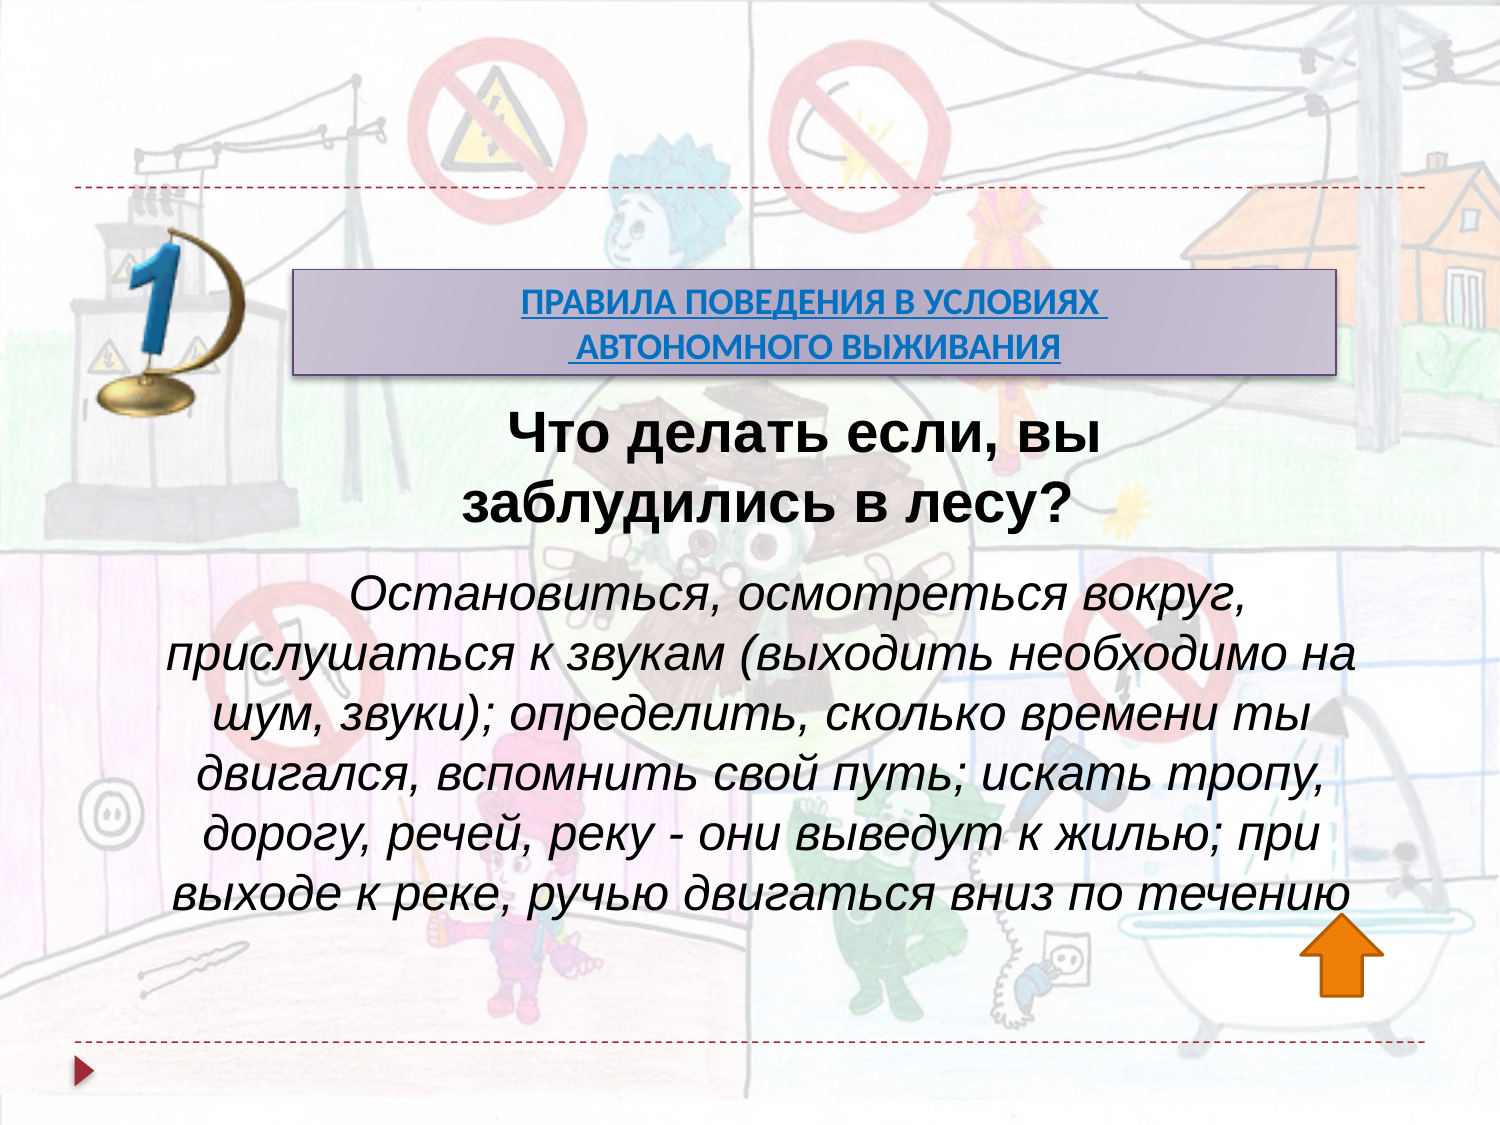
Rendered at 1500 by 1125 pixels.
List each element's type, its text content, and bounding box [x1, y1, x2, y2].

text_box Что делать если, вы заблудились в лесу? [328, 386, 1207, 542]
text_box [1299, 928, 1385, 998]
text_box Остановиться, осмотреться вокруг, прислушаться к звукам (выходить необходимо на шум, звуки); определить, сколько времени ты двигался, вспомнить свой путь; искать тропу, дорогу, речей, реку - они выведут к жилью; при выходе к реке, ручью двигаться вниз по течению [128, 552, 1395, 928]
picture [93, 222, 254, 423]
text_box ПРАВИЛА ПОВЕДЕНИЯ В УСЛОВИЯХ АВТОНОМНОГО ВЫЖИВАНИЯ [292, 269, 1336, 375]
